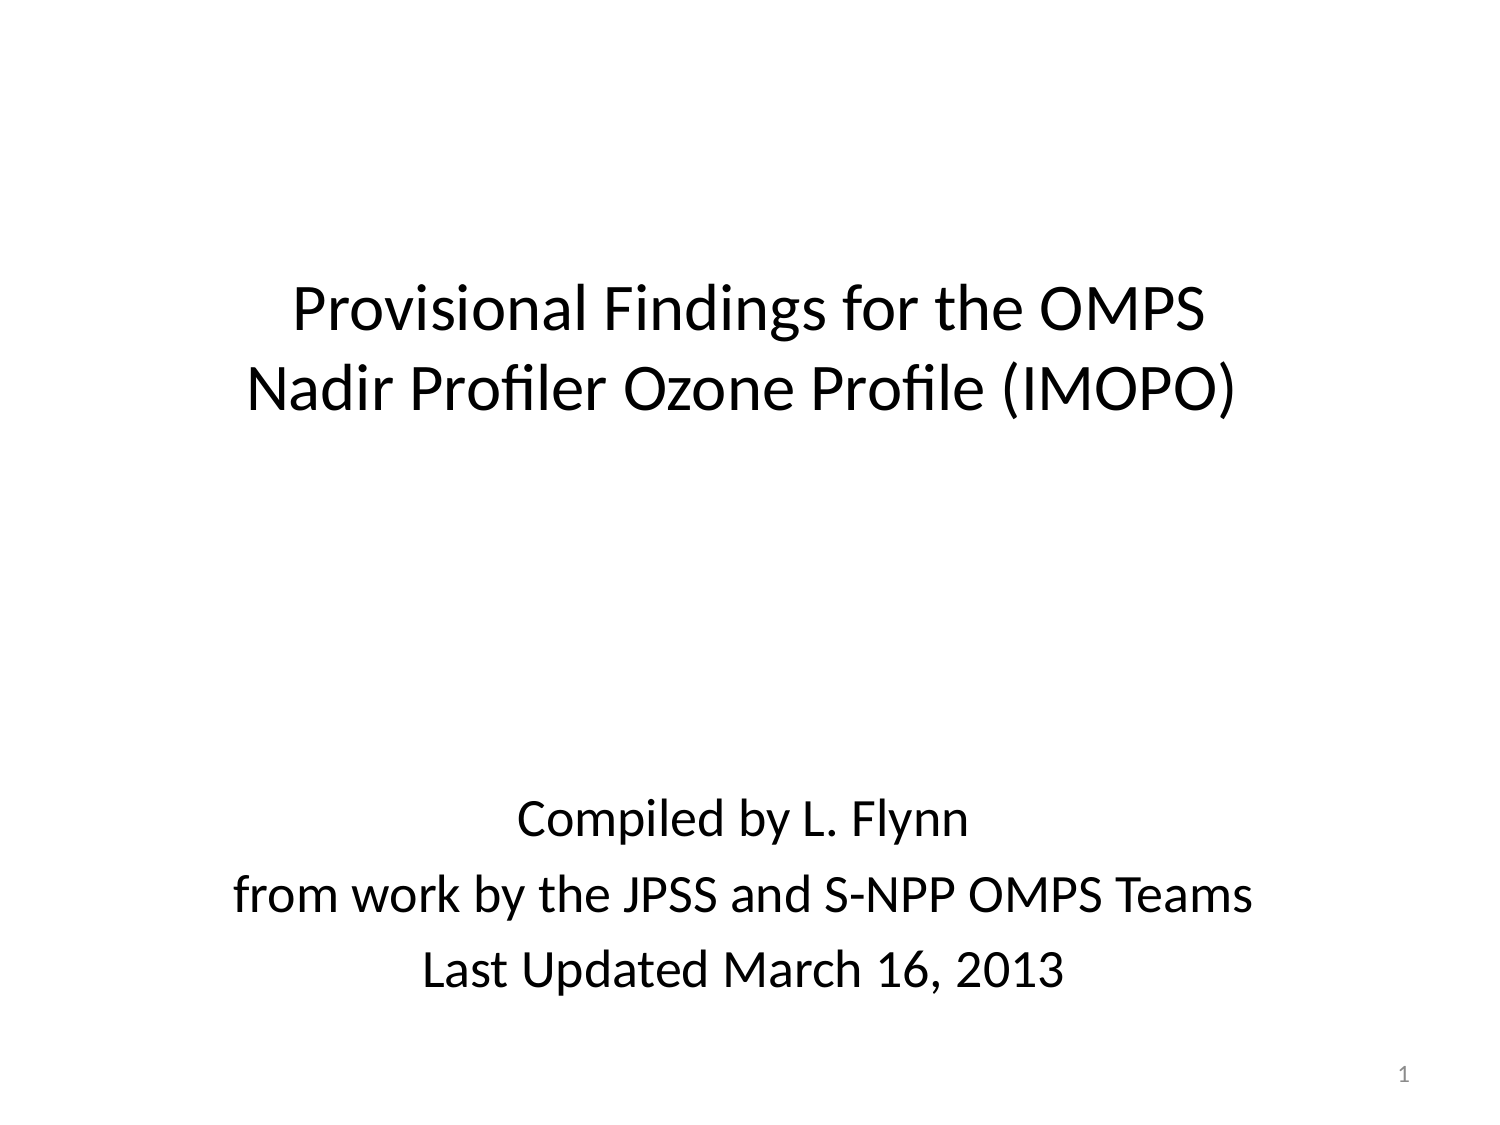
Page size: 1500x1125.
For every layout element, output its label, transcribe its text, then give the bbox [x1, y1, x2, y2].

title Provisional Findings for the OMPS Nadir Profiler Ozone Profile (IMOPO) [0, 37, 1500, 650]
slide_number 1 [1074, 1042, 1425, 1103]
text_box Compiled by L. Flynn from work by the JPSS and S-NPP OMPS Teams Last Updated March 16, 2013 [212, 774, 1275, 1013]
